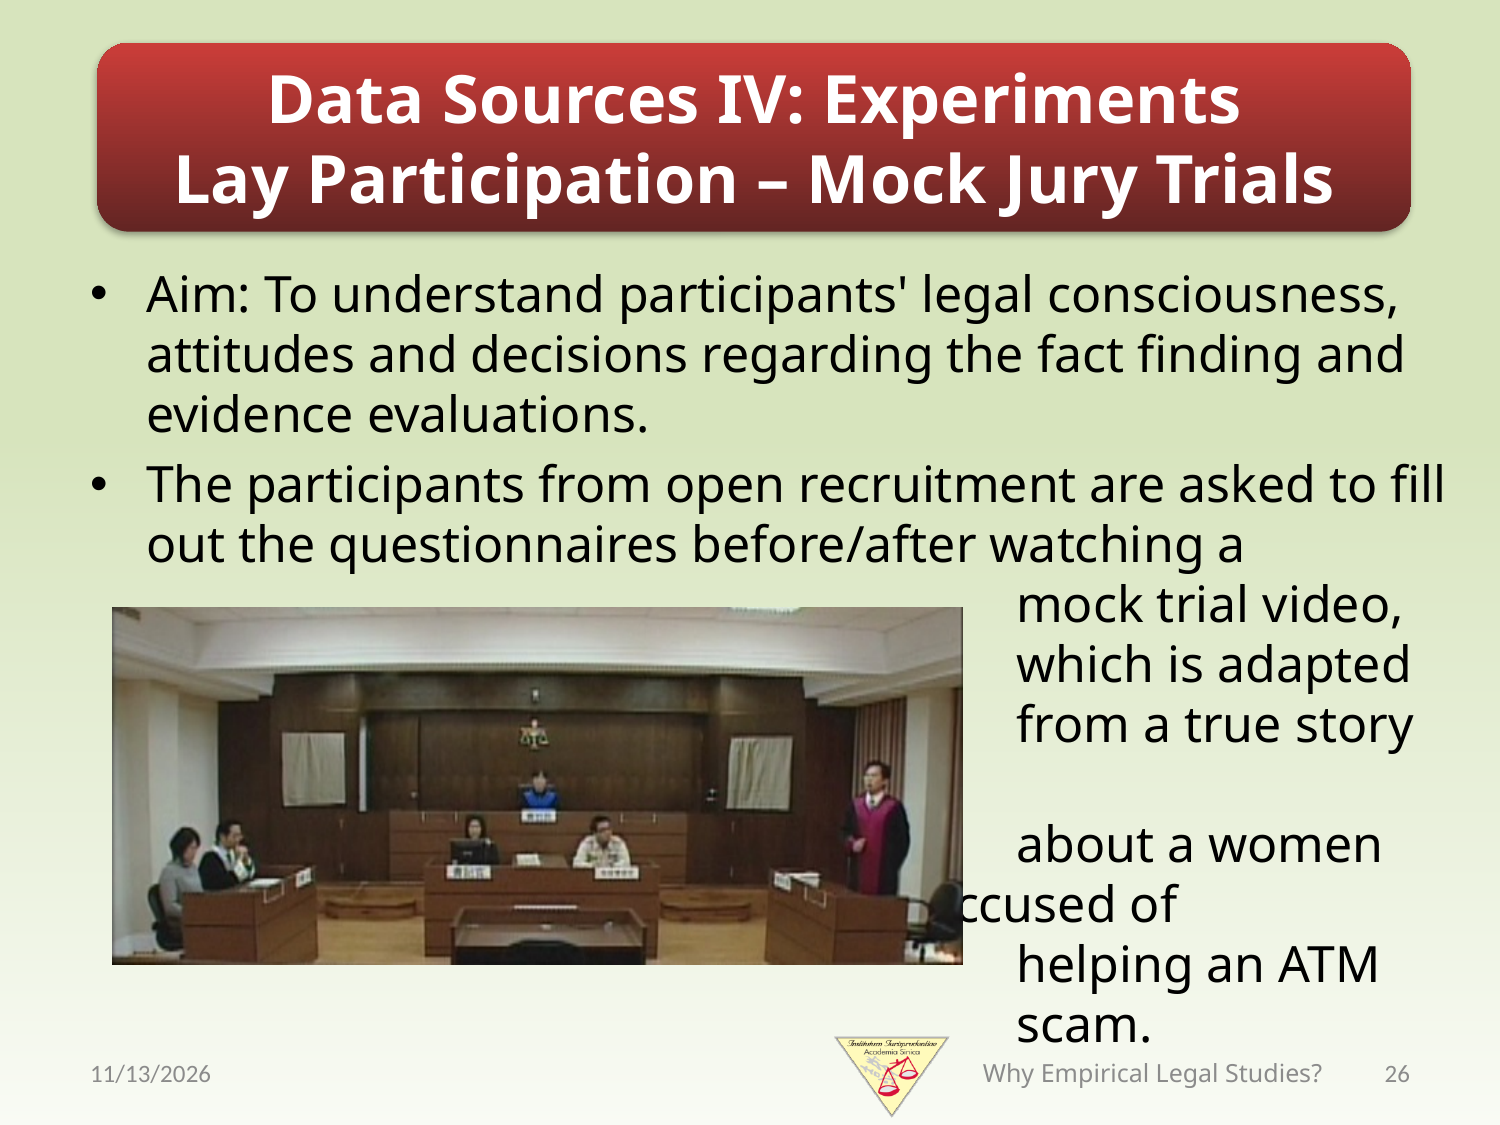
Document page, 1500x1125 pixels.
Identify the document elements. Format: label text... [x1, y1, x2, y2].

picture [832, 1034, 951, 1119]
list Aim: To understand participants' legal consciousness, attitudes and decisions regarding the fact finding and evidence evaluations. The participants from open recruitment are asked to fill out the questionnaires before/after watching a mock trial video, which is adapted from a true story about a women accused of helping an ATM scam. [75, 255, 1483, 1037]
picture [111, 607, 963, 965]
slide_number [75, 1042, 425, 1103]
text_box Data Sources IV: Experiments Lay Participation – Mock Jury Trials [97, 42, 1412, 232]
footer Why Empirical Legal Studies? [956, 1042, 1391, 1103]
slide_number 26 [1391, 1042, 1425, 1103]
